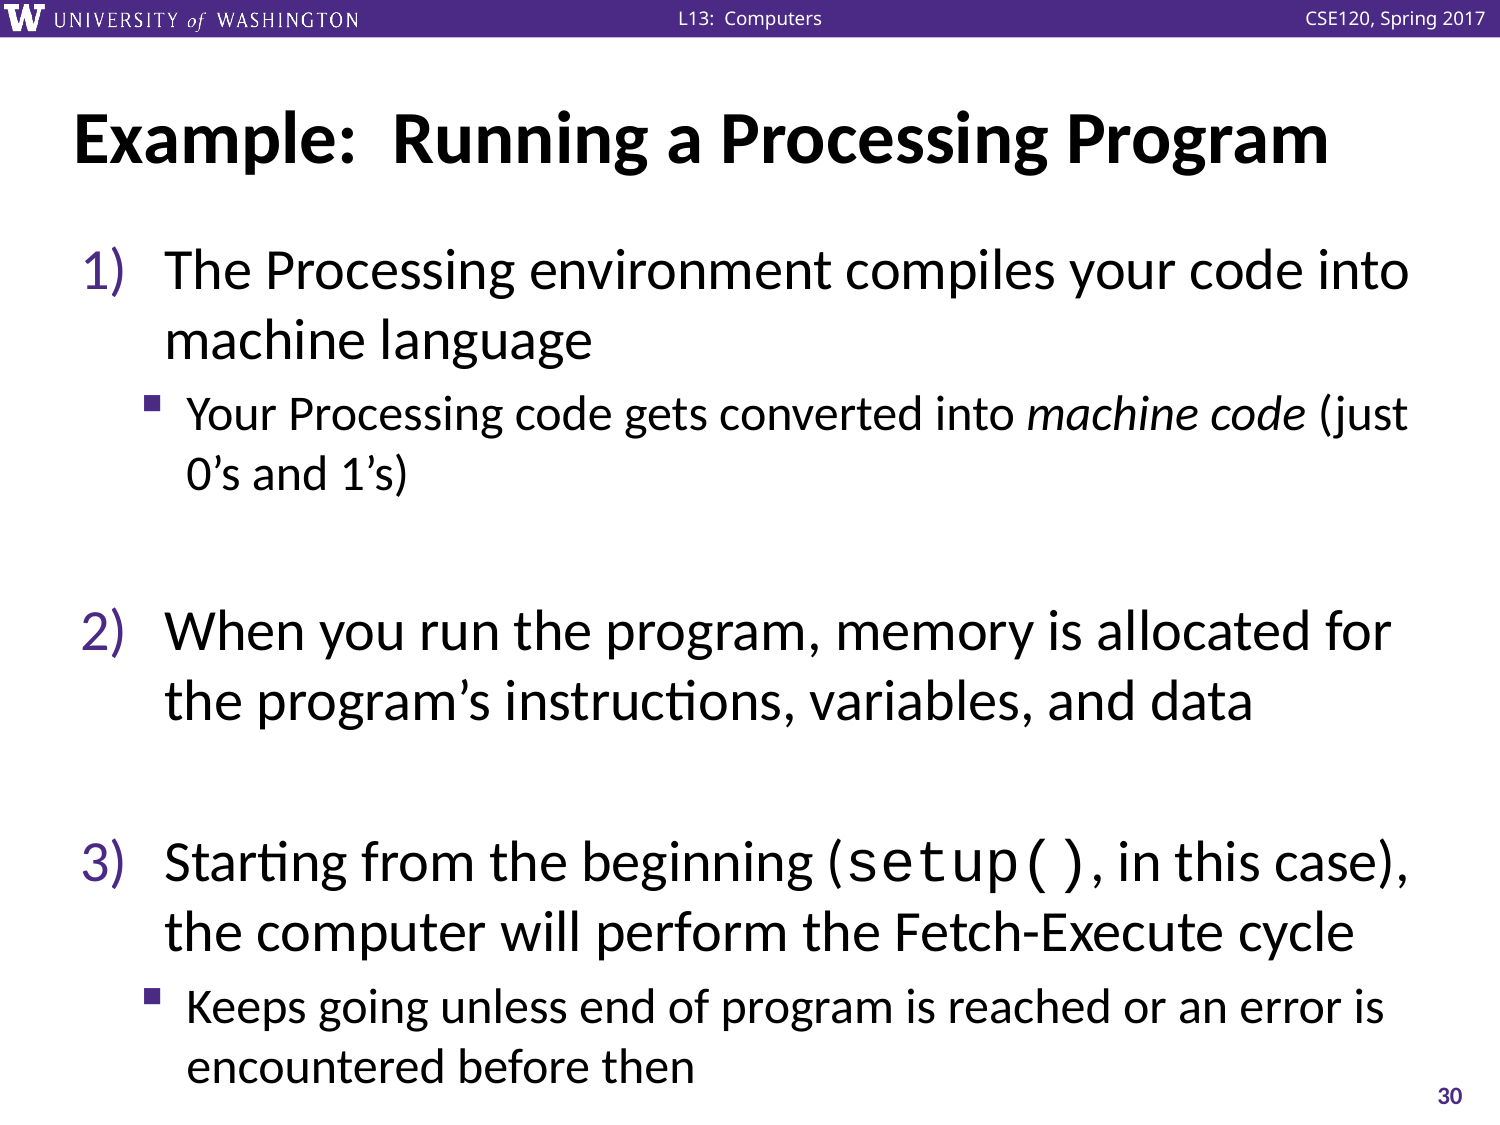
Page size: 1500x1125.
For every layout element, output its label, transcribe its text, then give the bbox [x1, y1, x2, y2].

list The Processing environment compiles your code into machine language Your Processing code gets converted into machine code (just 0’s and 1’s) When you run the program, memory is allocated for the program’s instructions, variables, and data Starting from the beginning (setup(), in this case), the computer will perform the Fetch-Execute cycle Keeps going unless end of program is reached or an error is encountered before then [64, 223, 1438, 1040]
slide_number 30 [1400, 1065, 1500, 1125]
picture [4, 4, 358, 32]
title Example: Running a Processing Program [58, 71, 1438, 197]
